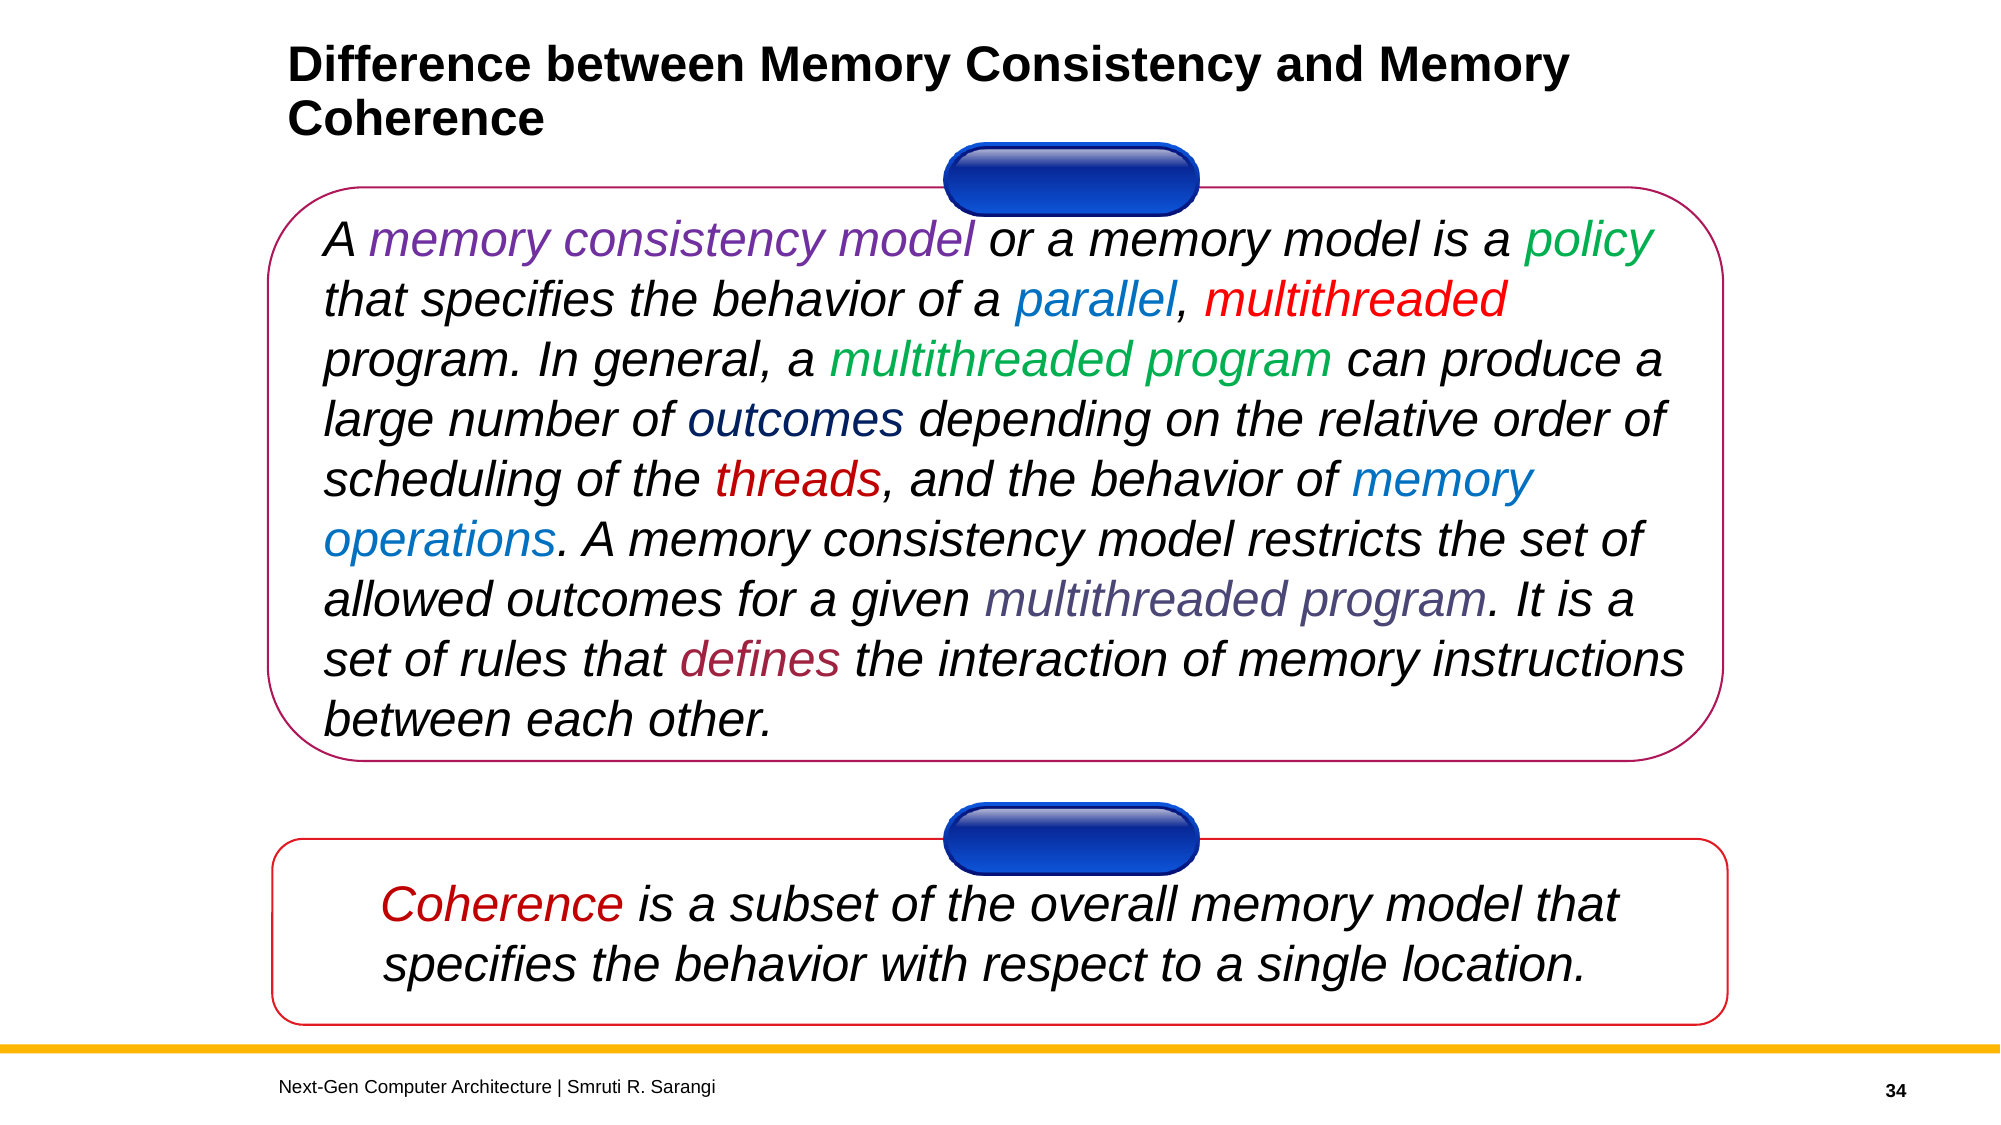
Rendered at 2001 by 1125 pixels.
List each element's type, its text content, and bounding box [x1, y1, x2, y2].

title Difference between Memory Consistency and Memory Coherence [272, 31, 1656, 167]
picture [943, 142, 1200, 217]
list A memory consistency model or a memory model is a policy that specifies the behavior of a parallel, multithreaded program. In general, a multithreaded program can produce a large number of outcomes depending on the relative order of scheduling of the threads, and the behavior of memory operations. A memory consistency model restricts the set of allowed outcomes for a given multithreaded program. It is a set of rules that defines the interaction of memory instructions between each other. [308, 199, 1724, 712]
slide_number 34 [1711, 1071, 1922, 1109]
text_box [315, 186, 943, 199]
picture [943, 802, 1200, 876]
text_box [1200, 186, 1676, 199]
text_box [266, 203, 1713, 763]
text_box Coherence is a subset of the overall memory model that specifies the behavior with respect to a single location. [271, 837, 1729, 1026]
footer Next-Gen Computer Architecture | Smruti R. Sarangi [263, 1067, 1464, 1105]
